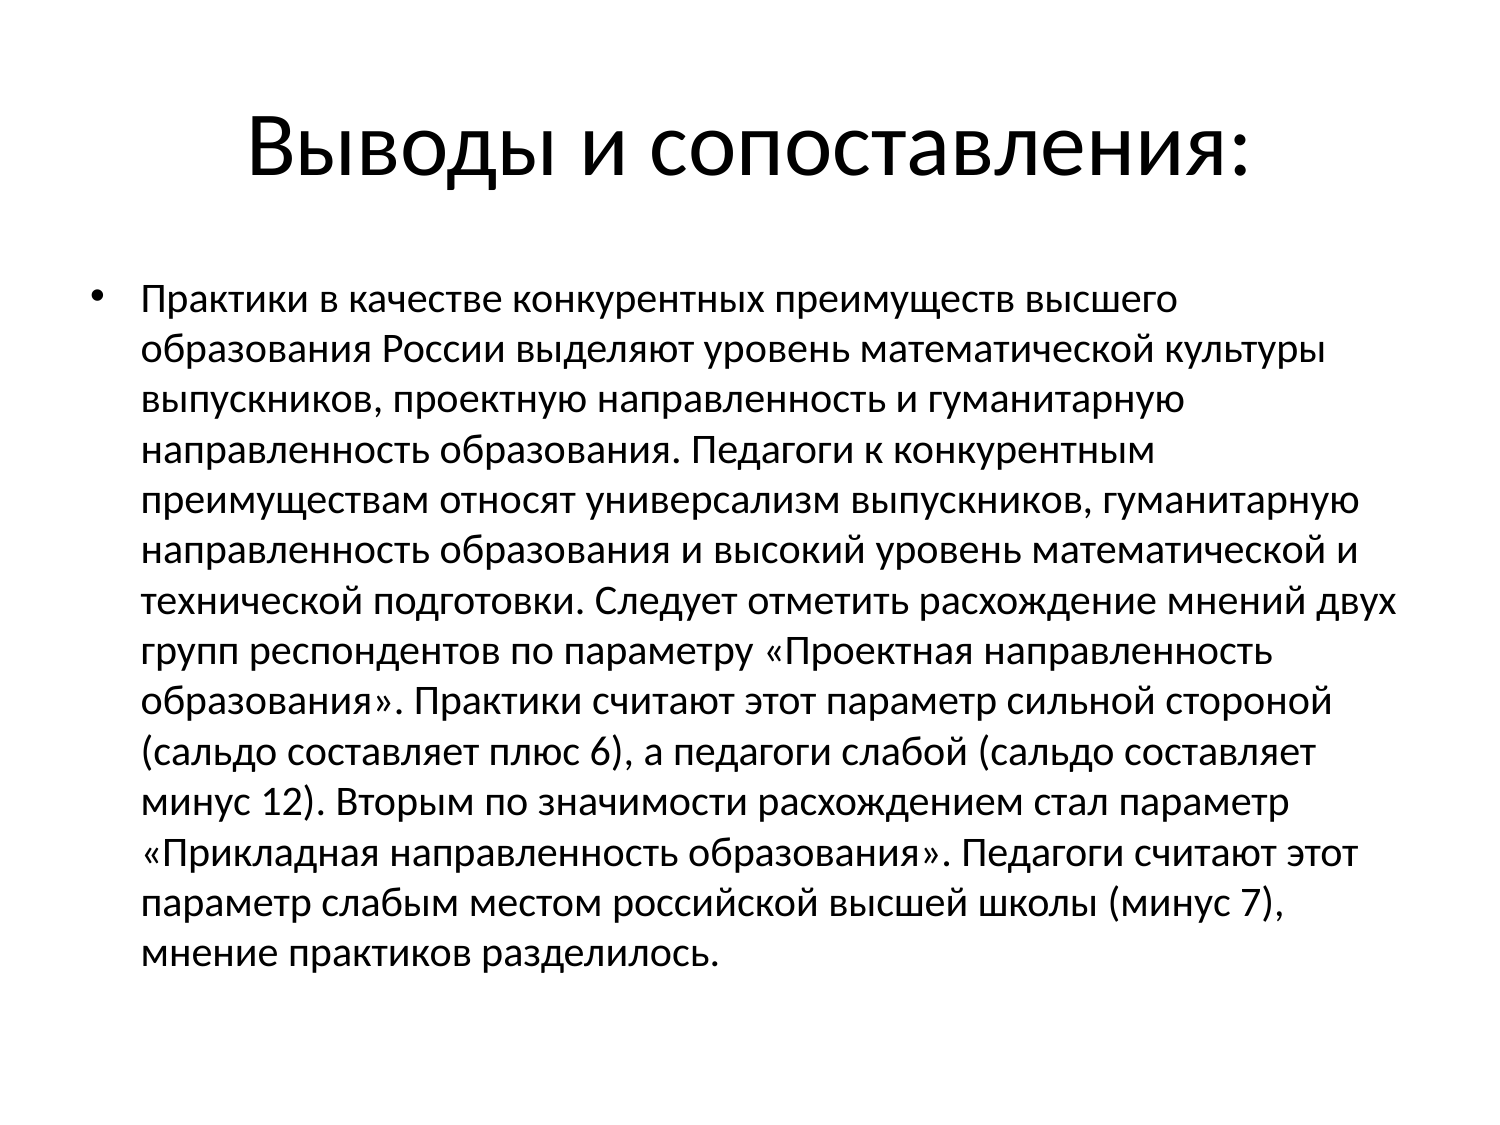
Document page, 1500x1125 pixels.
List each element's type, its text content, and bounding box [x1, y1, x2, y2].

list Практики в качестве конкурентных преимуществ высшего образования России выделяют уровень математической культуры выпускников, проектную направленность и гуманитарную направленность образования. Педагоги к конкурентным преимуществам относят универсализм выпускников, гуманитарную направленность образования и высокий уровень математической и технической подготовки. Следует отметить расхождение мнений двух групп респондентов по параметру «Проектная направленность образования». Практики считают этот параметр сильной стороной (сальдо составляет плюс 6), а педагоги слабой (сальдо составляет минус 12). Вторым по значимости расхождением стал параметр «Прикладная направленность образования». Педагоги считают этот параметр слабым местом российской высшей школы (минус 7), мнение практиков разделилось. [75, 262, 1425, 1005]
title Выводы и сопоставления: [75, 45, 1425, 233]
